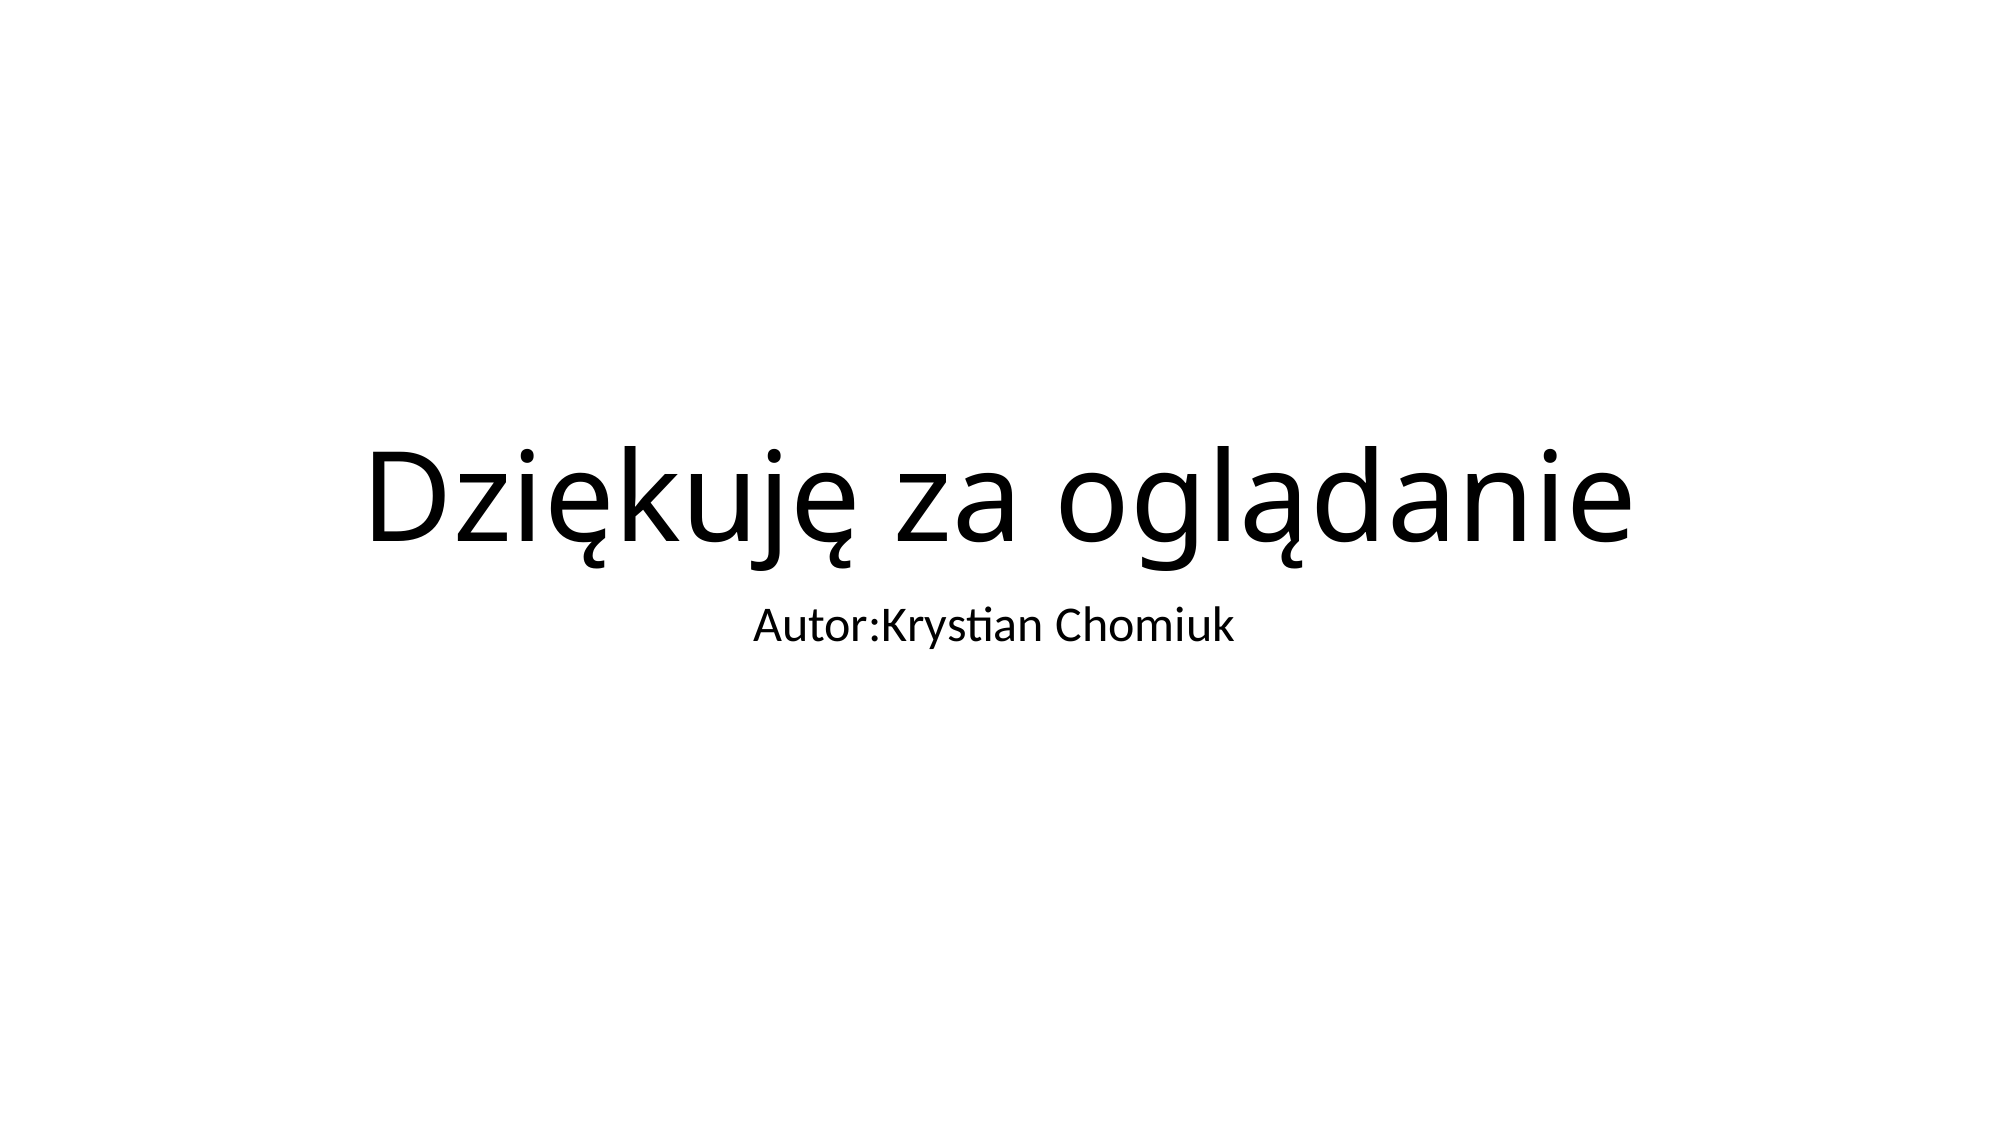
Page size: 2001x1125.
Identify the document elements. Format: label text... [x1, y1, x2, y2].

subtitle Autor:Krystian Chomiuk [249, 590, 1750, 863]
title Dziękuję za oglądanie [249, 184, 1750, 576]
